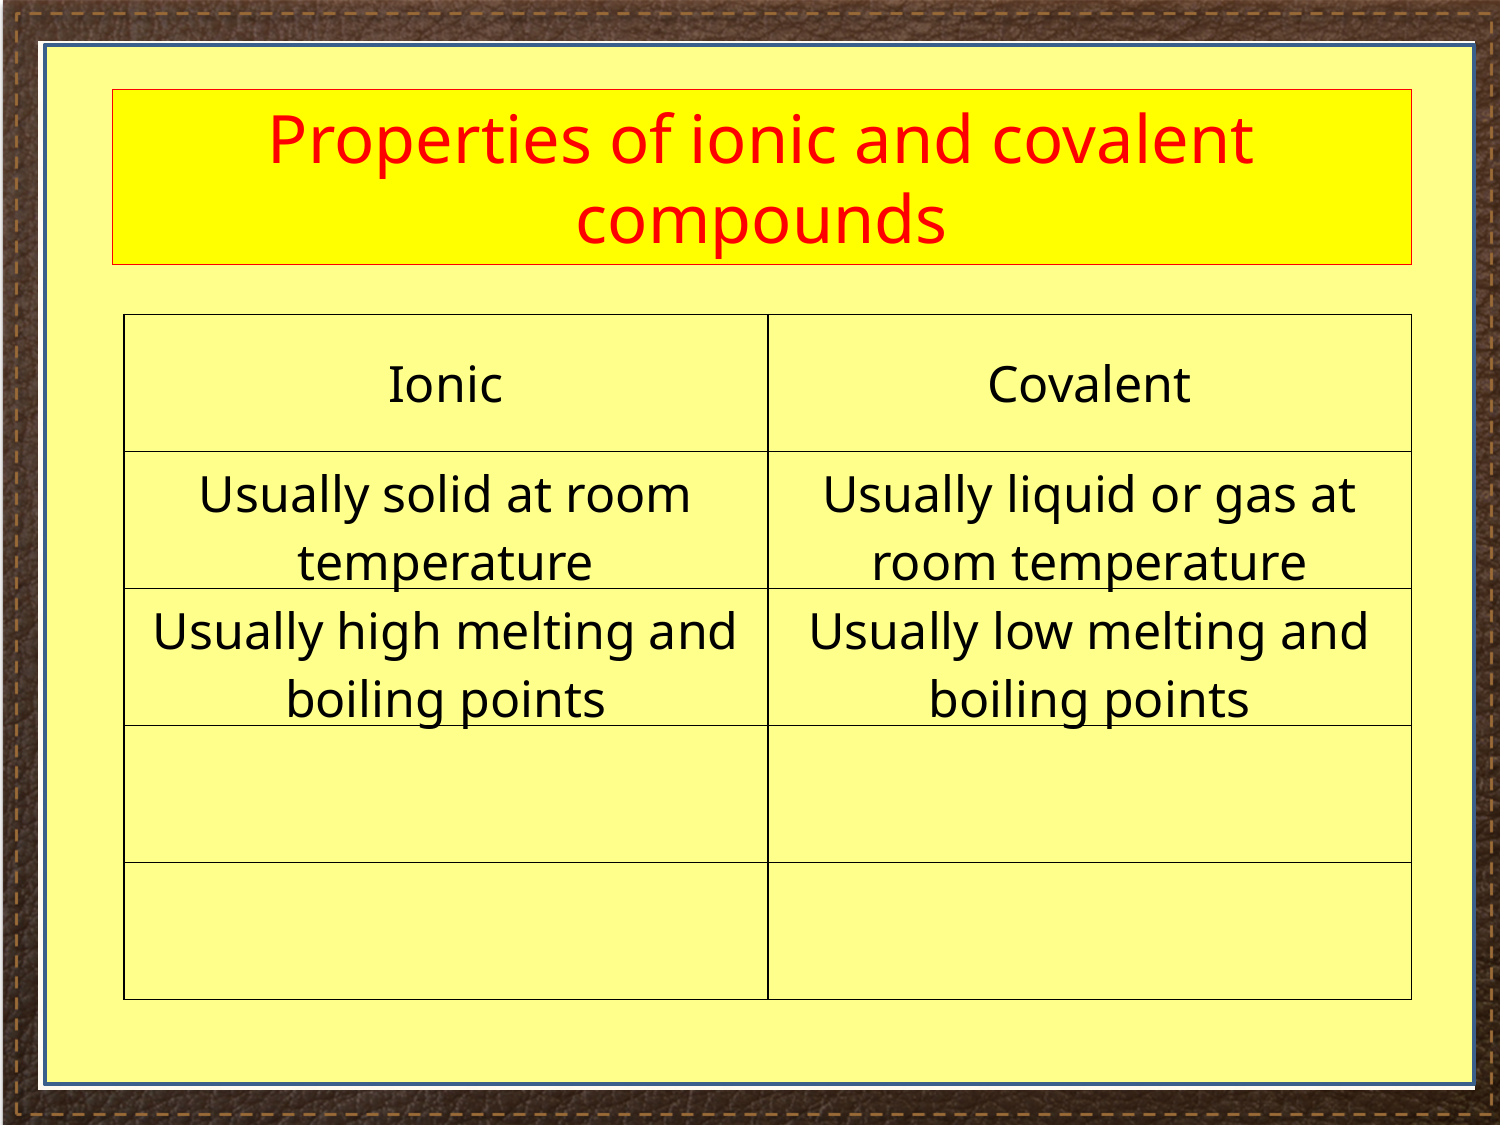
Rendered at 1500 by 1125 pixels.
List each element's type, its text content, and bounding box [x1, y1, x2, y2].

table_cell Usually solid at room temperature [125, 452, 767, 588]
table_cell [125, 726, 767, 862]
table_header Covalent [769, 315, 1411, 451]
text_box Properties of ionic and covalent compounds [112, 89, 1412, 265]
table_cell [769, 726, 1411, 862]
table_cell Usually high melting and boiling points [125, 589, 767, 725]
text_box [43, 43, 1476, 1086]
table_header Ionic [125, 315, 767, 451]
picture [0, 0, 1500, 1125]
table_cell Usually low melting and boiling points [769, 589, 1411, 725]
table_cell Usually liquid or gas at room temperature [769, 452, 1411, 588]
table_cell [125, 863, 767, 999]
table_cell [769, 863, 1411, 999]
